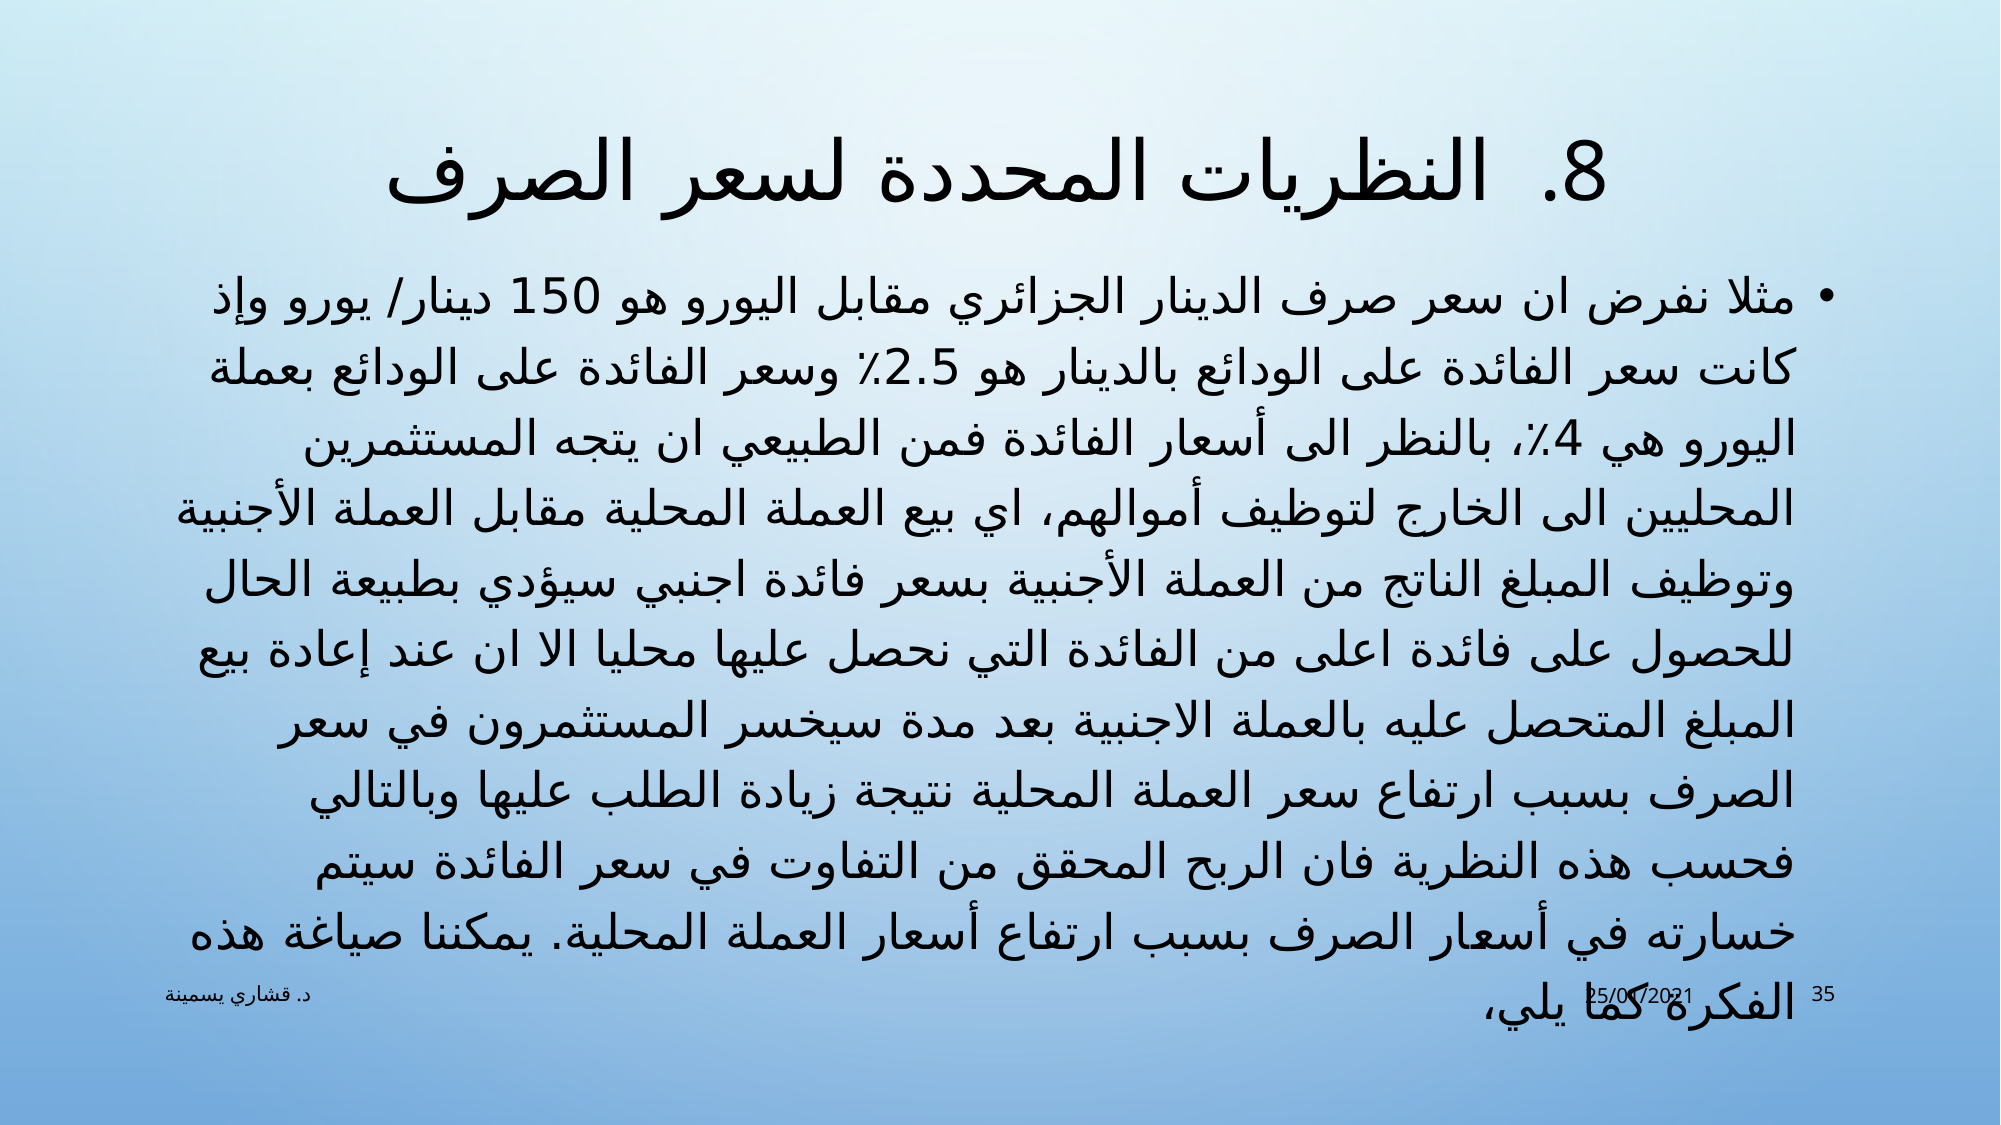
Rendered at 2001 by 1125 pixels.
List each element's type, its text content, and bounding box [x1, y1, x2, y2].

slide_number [1259, 965, 1710, 1025]
footer د. قشاري يسمينة [149, 965, 1245, 1025]
title طرق تسعير الصرف [0, 0, 2000, 395]
list مثلا نفرض ان سعر صرف الدينار الجزائري مقابل اليورو هو 150 دينار/ يورو وإذ كانت سعر الفائدة على الودائع بالدينار هو 2.5٪ وسعر الفائدة على الودائع بعملة اليورو هي 4٪، بالنظر الى أسعار الفائدة فمن الطبيعي ان يتجه المستثمرين المحليين الى الخارج لتوظيف أموالهم، اي بيع العملة المحلية مقابل العملة الأجنبية وتوظيف المبلغ الناتج من العملة الأجنبية بسعر فائدة اجنبي سيؤدي بطبيعة الحال للحصول على فائدة اعلى من الفائدة التي نحصل عليها محليا الا ان عند إعادة بيع المبلغ المتحصل عليه بالعملة الاجنبية بعد مدة سيخسر المستثمرون في سعر الصرف بسبب ارتفاع سعر العملة المحلية نتيجة زيادة الطلب عليها وبالتالي فحسب هذه النظرية فان الربح المحقق من التفاوت في سعر الفائدة سيتم خسارته في أسعار الصرف بسبب ارتفاع أسعار العملة المحلية. يمكننا صياغة هذه الفكرة كما يلي، [149, 245, 1851, 1044]
slide_number 35 [1724, 965, 1851, 1025]
title النظريات المحددة لسعر الصرف [149, 101, 1851, 245]
